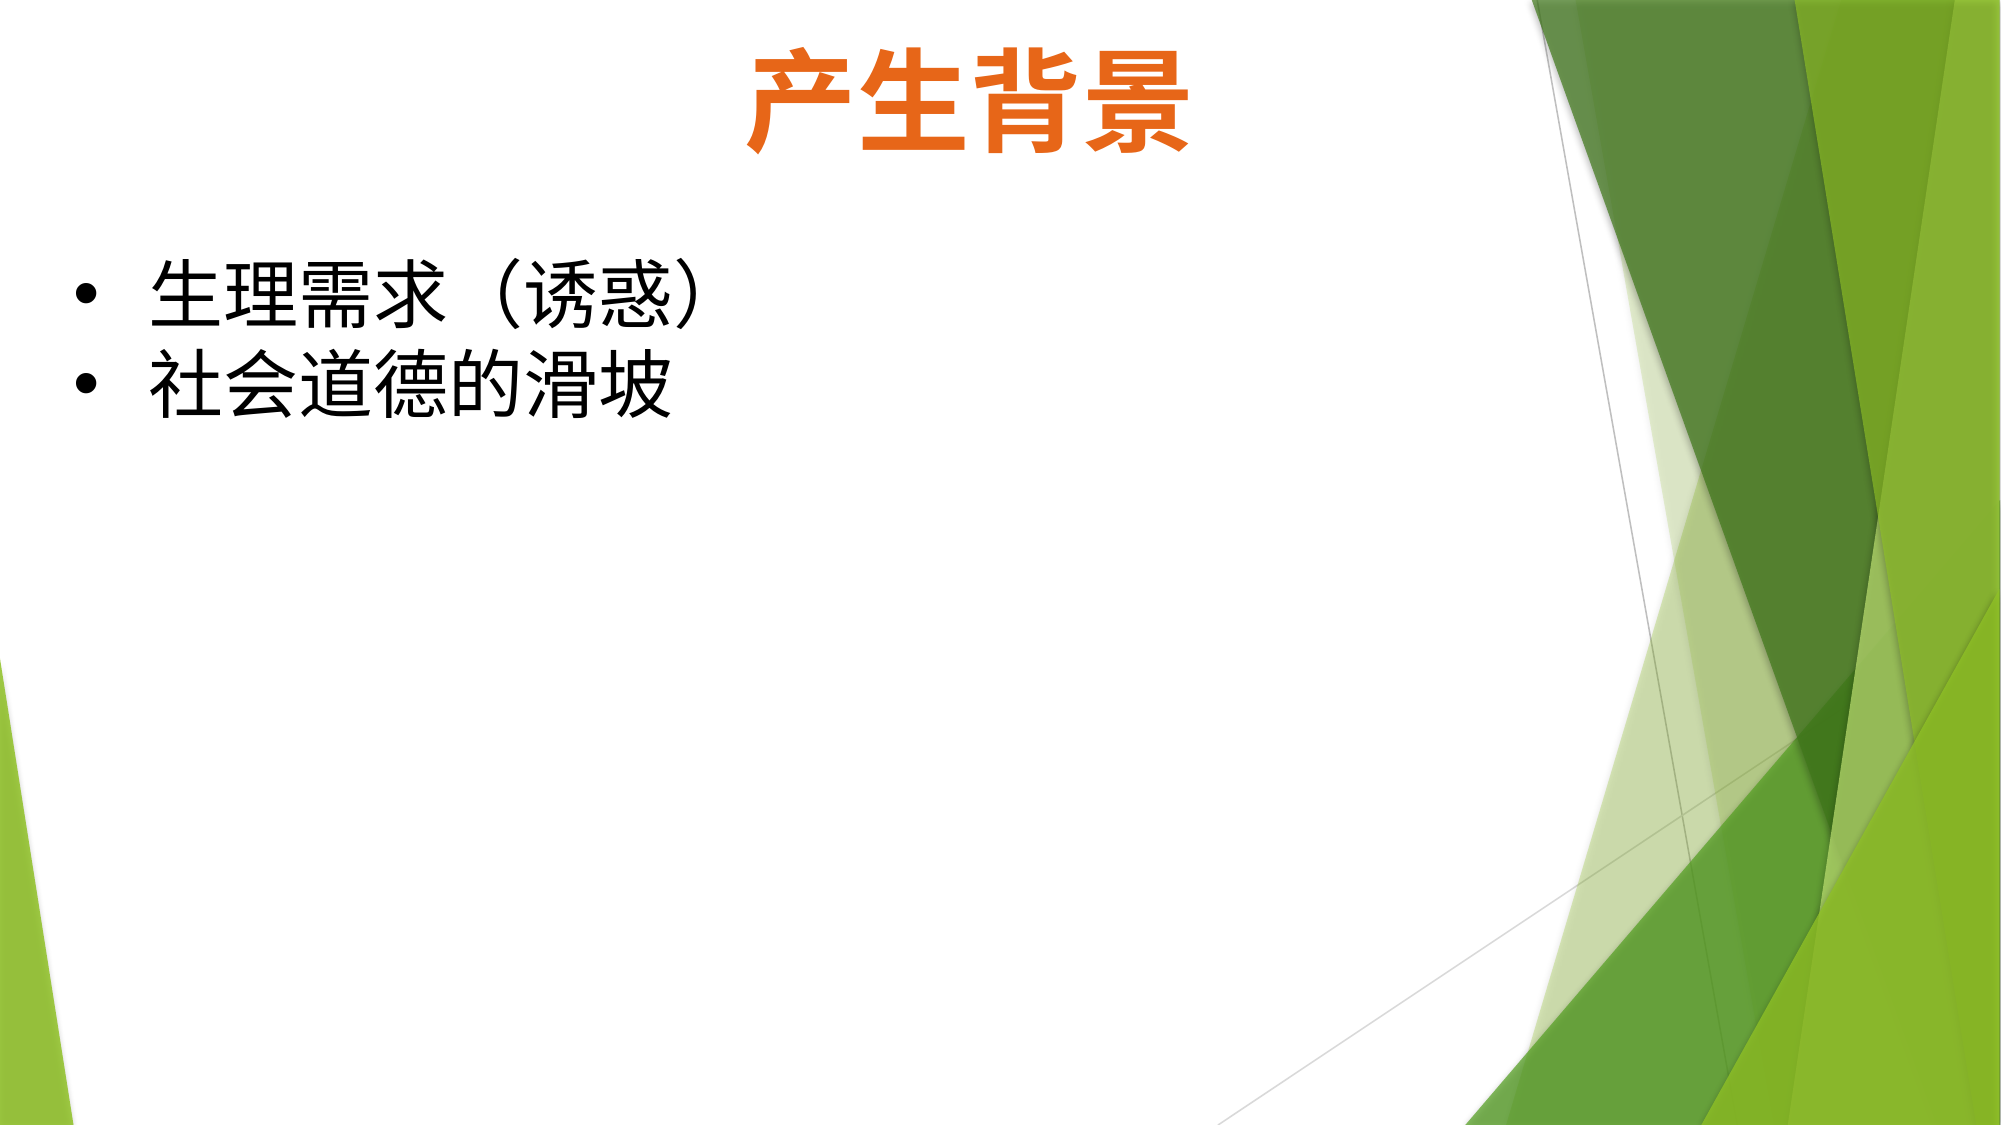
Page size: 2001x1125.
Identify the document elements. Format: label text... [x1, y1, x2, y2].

text_box 产生背景 [729, 23, 1211, 174]
text_box 生理需求（诱惑） 社会道德的滑坡 [59, 240, 1936, 436]
